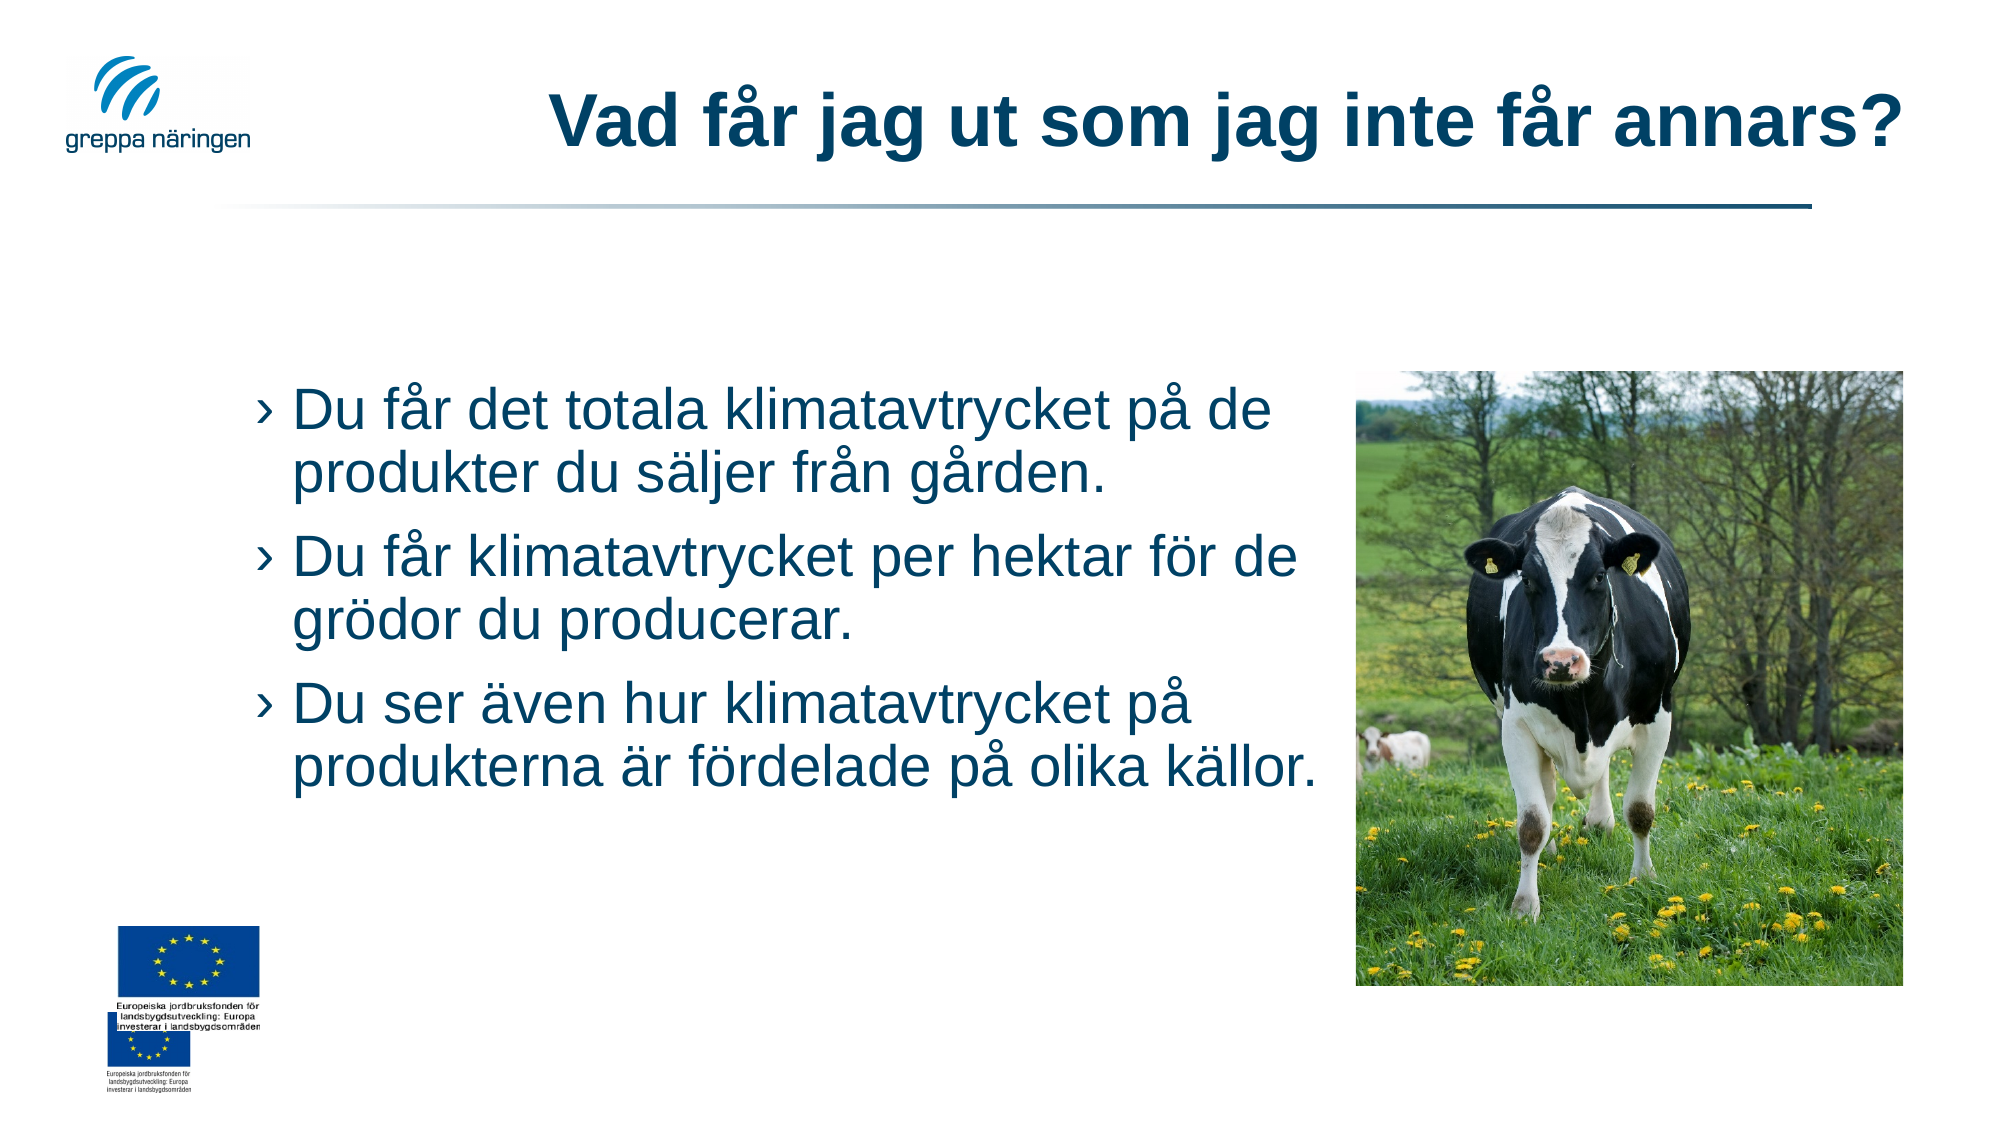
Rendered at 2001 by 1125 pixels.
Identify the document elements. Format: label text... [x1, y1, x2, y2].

picture [66, 56, 250, 153]
picture [208, 204, 1812, 212]
picture [107, 926, 240, 1093]
title Vad får jag ut som jag inte får annars? [355, 54, 1922, 191]
picture [1355, 371, 1904, 987]
list Du får det totala klimatavtrycket på de produkter du säljer från gården. Du får klimatavtrycket per hektar för de grödor du producerar. Du ser även hur klimatavtrycket på produkterna är fördelade på olika källor. [240, 371, 1341, 1125]
